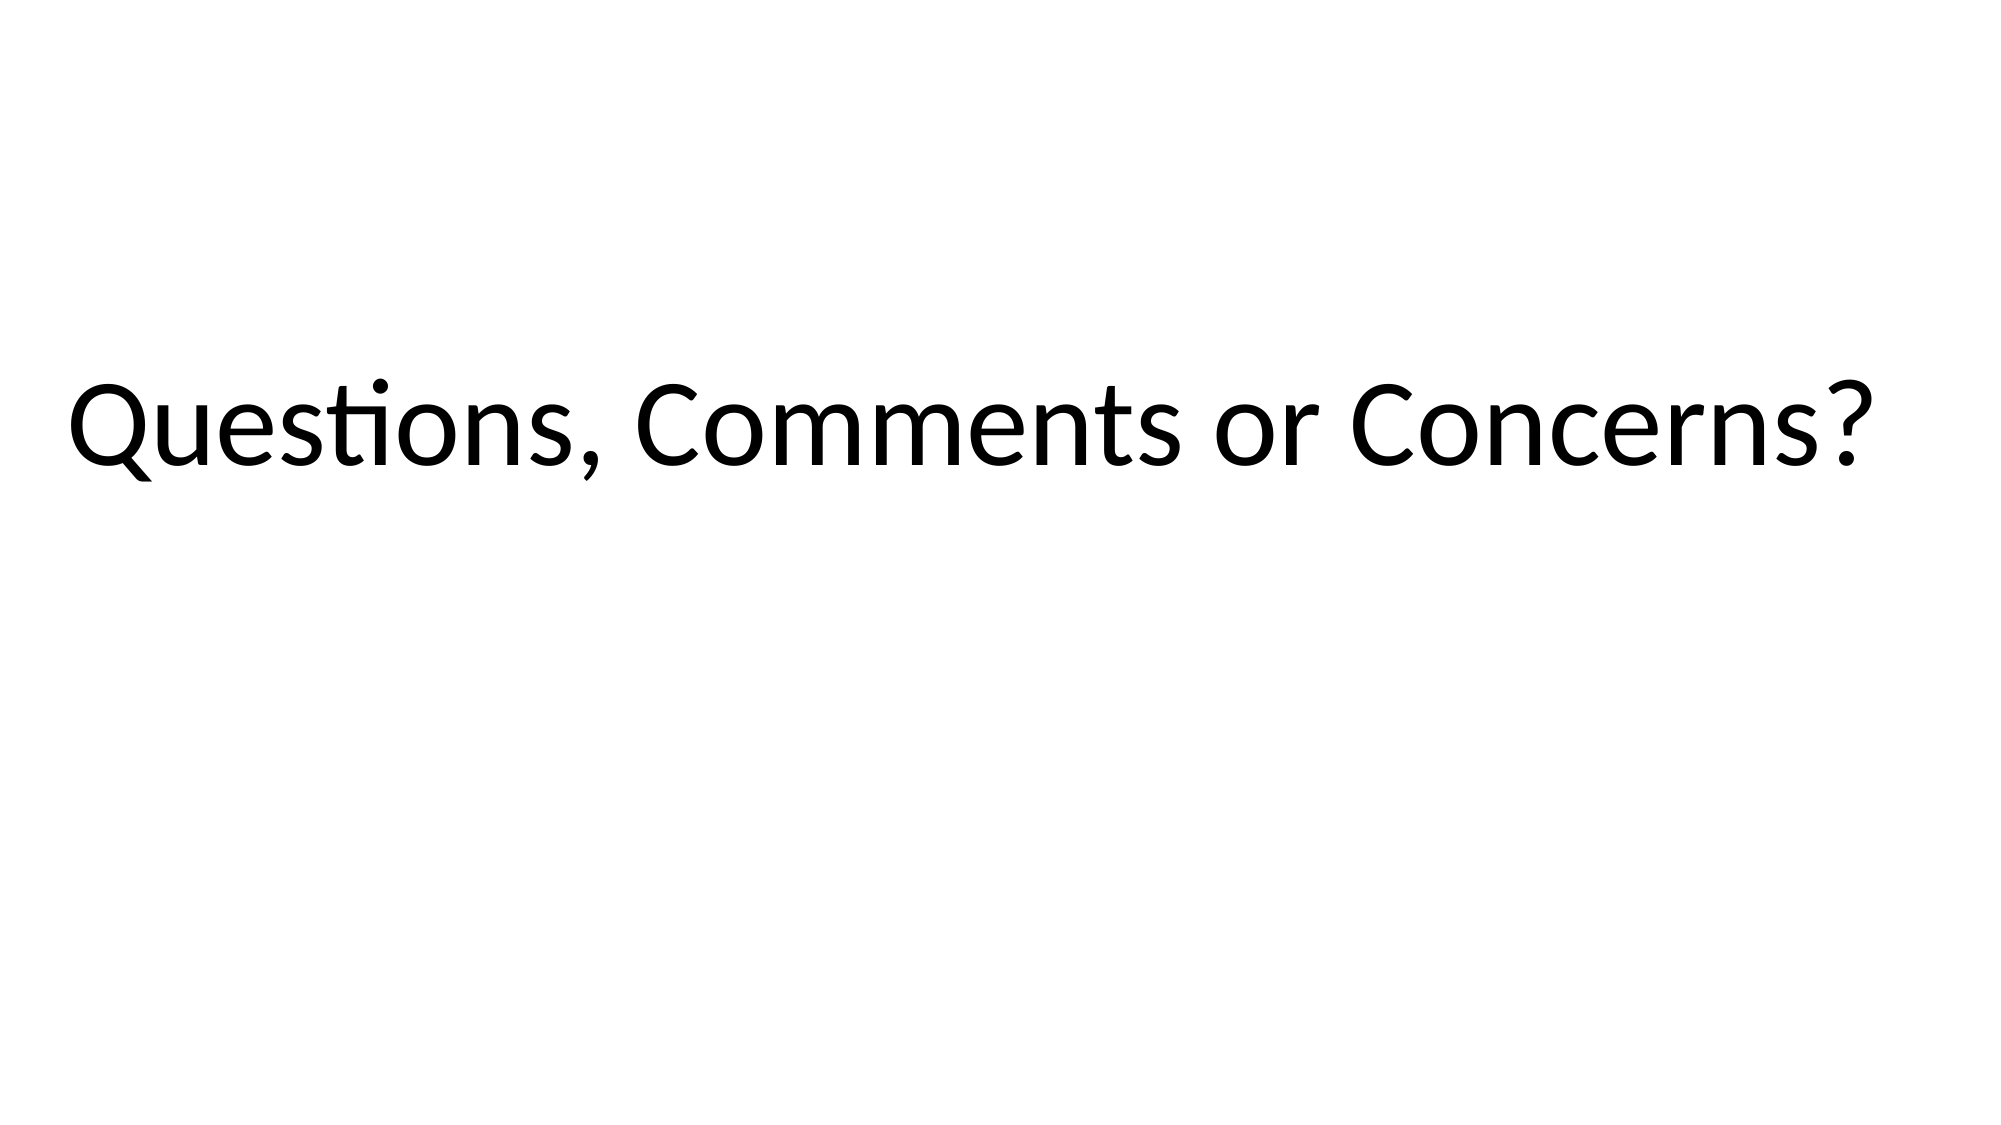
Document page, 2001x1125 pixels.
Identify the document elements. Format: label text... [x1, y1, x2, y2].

subtitle Questions, Comments or Concerns? [24, 22, 1923, 1095]
